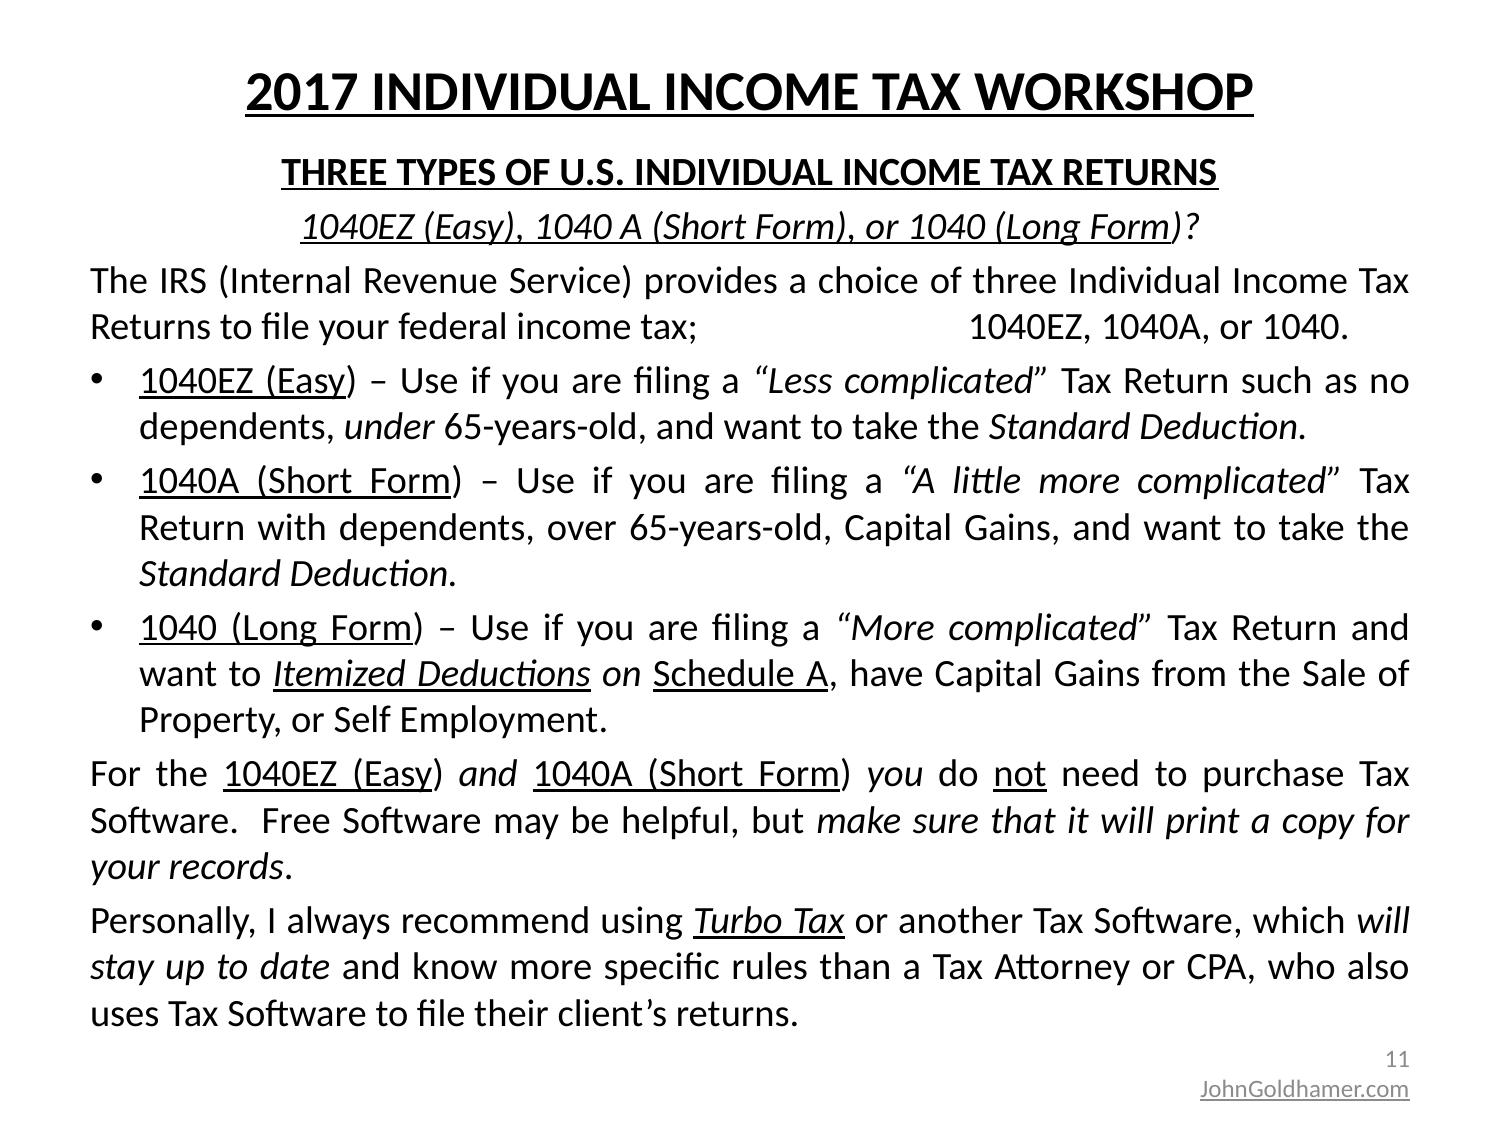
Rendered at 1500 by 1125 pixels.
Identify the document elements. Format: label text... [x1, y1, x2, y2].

slide_number 11 JohnGoldhamer.com [1074, 1042, 1425, 1103]
list THREE TYPES OF U.S. INDIVIDUAL INCOME TAX RETURNS 1040EZ (Easy), 1040 A (Short Form), or 1040 (Long Form)? The IRS (Internal Revenue Service) provides a choice of three Individual Income Tax Returns to file your federal income tax; 1040EZ, 1040A, or 1040. 1040EZ (Easy) – Use if you are filing a “Less complicated” Tax Return such as no dependents, under 65-years-old, and want to take the Standard Deduction. 1040A (Short Form) – Use if you are filing a “A little more complicated” Tax Return with dependents, over 65-years-old, Capital Gains, and want to take the Standard Deduction. 1040 (Long Form) – Use if you are filing a “More complicated” Tax Return and want to Itemized Deductions on Schedule A, have Capital Gains from the Sale of Property, or Self Employment. For the 1040EZ (Easy) and 1040A (Short Form) you do not need to purchase Tax Software. Free Software may be helpful, but make sure that it will print a copy for your records. Personally, I always recommend using Turbo Tax or another Tax Software, which will stay up to date and know more specific rules than a Tax Attorney or CPA, who also uses Tax Software to file their client’s returns. [75, 137, 1425, 1113]
title 2017 INDIVIDUAL INCOME TAX WORKSHOP [75, 50, 1425, 125]
